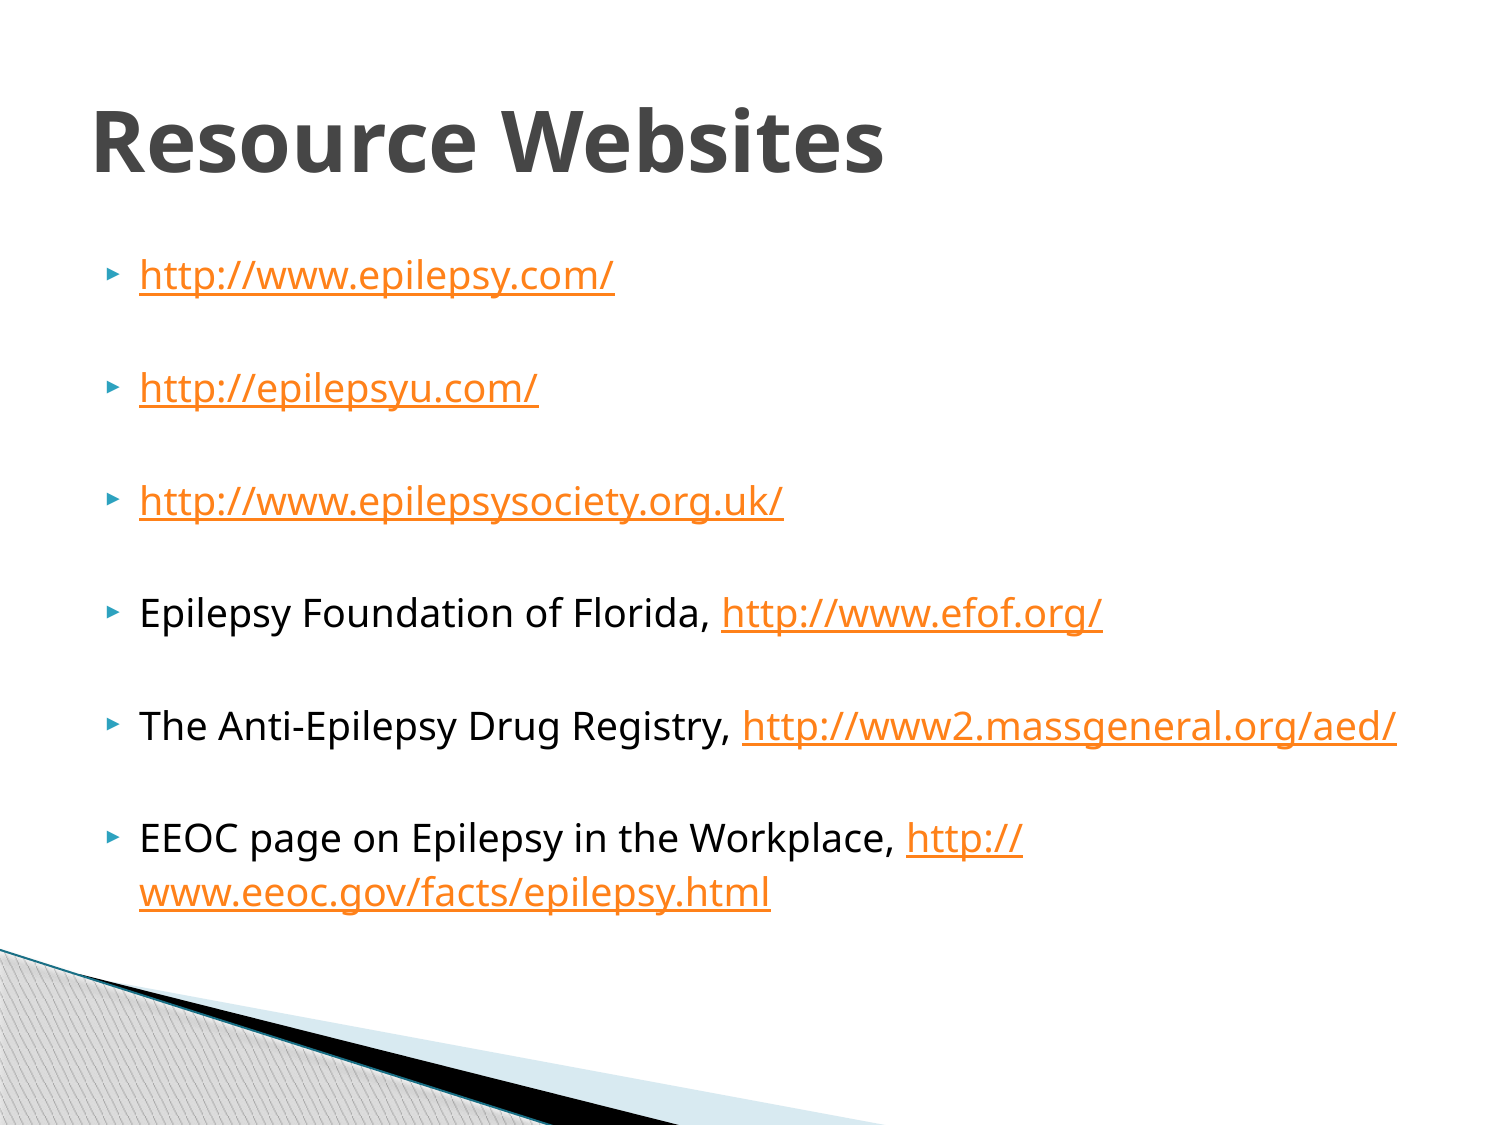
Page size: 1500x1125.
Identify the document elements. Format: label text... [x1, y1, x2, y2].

title Resource Websites [75, 45, 1425, 233]
list http://www.epilepsy.com/ http://epilepsyu.com/ http://www.epilepsysociety.org.uk/ Epilepsy Foundation of Florida, http://www.efof.org/ The Anti-Epilepsy Drug Registry, http://www2.massgeneral.org/aed/ EEOC page on Epilepsy in the Workplace, http://www.eeoc.gov/facts/epilepsy.html [75, 243, 1425, 986]
